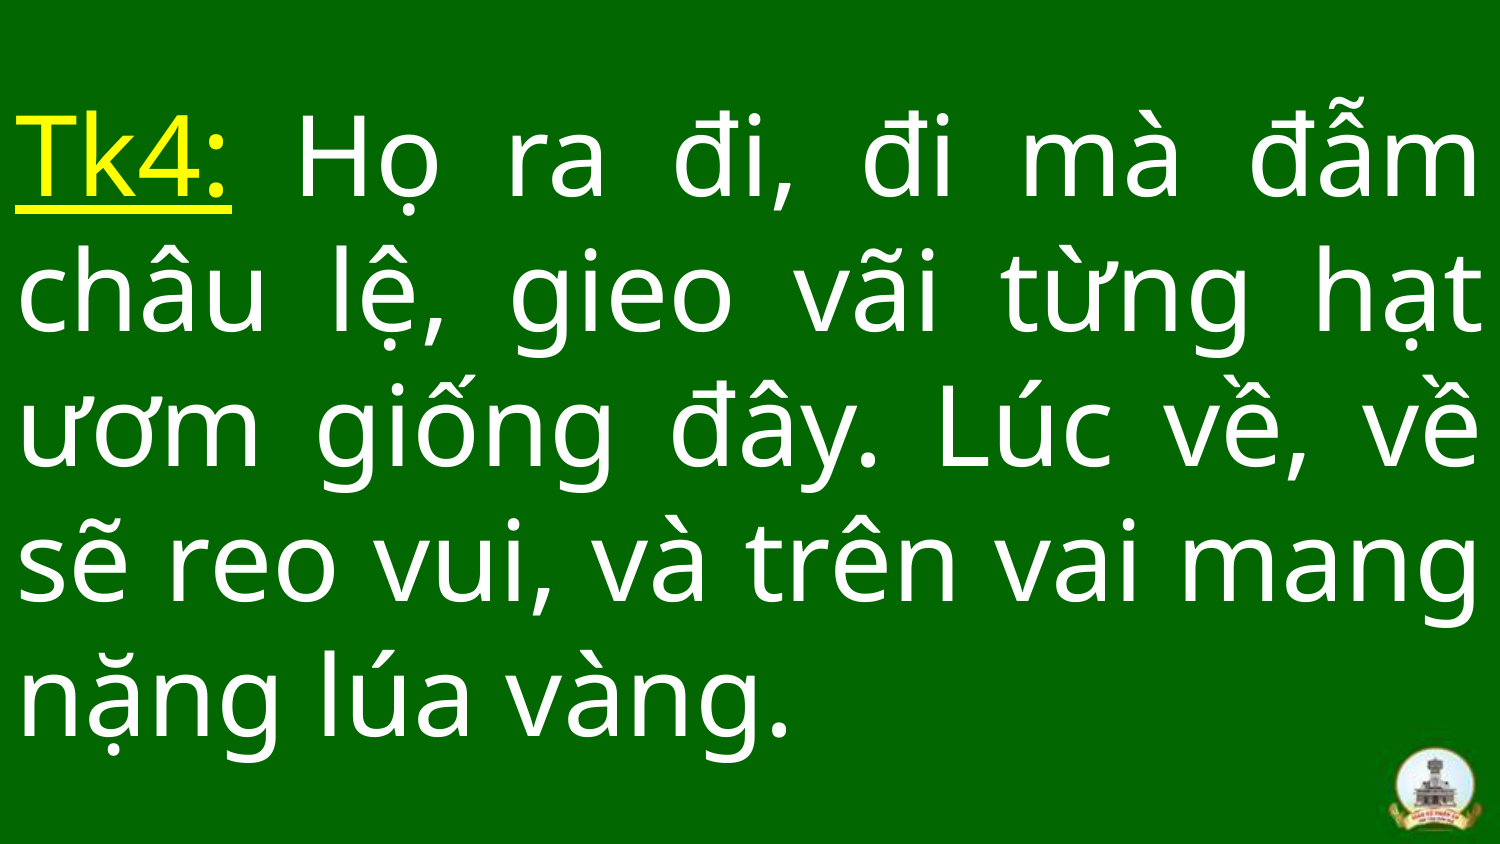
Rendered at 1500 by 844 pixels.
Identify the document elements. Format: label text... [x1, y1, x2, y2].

title Tk4: Họ ra đi, đi mà đẫm châu lệ, gieo vãi từng hạt ươm giống đây. Lúc về, về sẽ reo vui, và trên vai mang nặng lúa vàng. [0, 0, 1500, 844]
